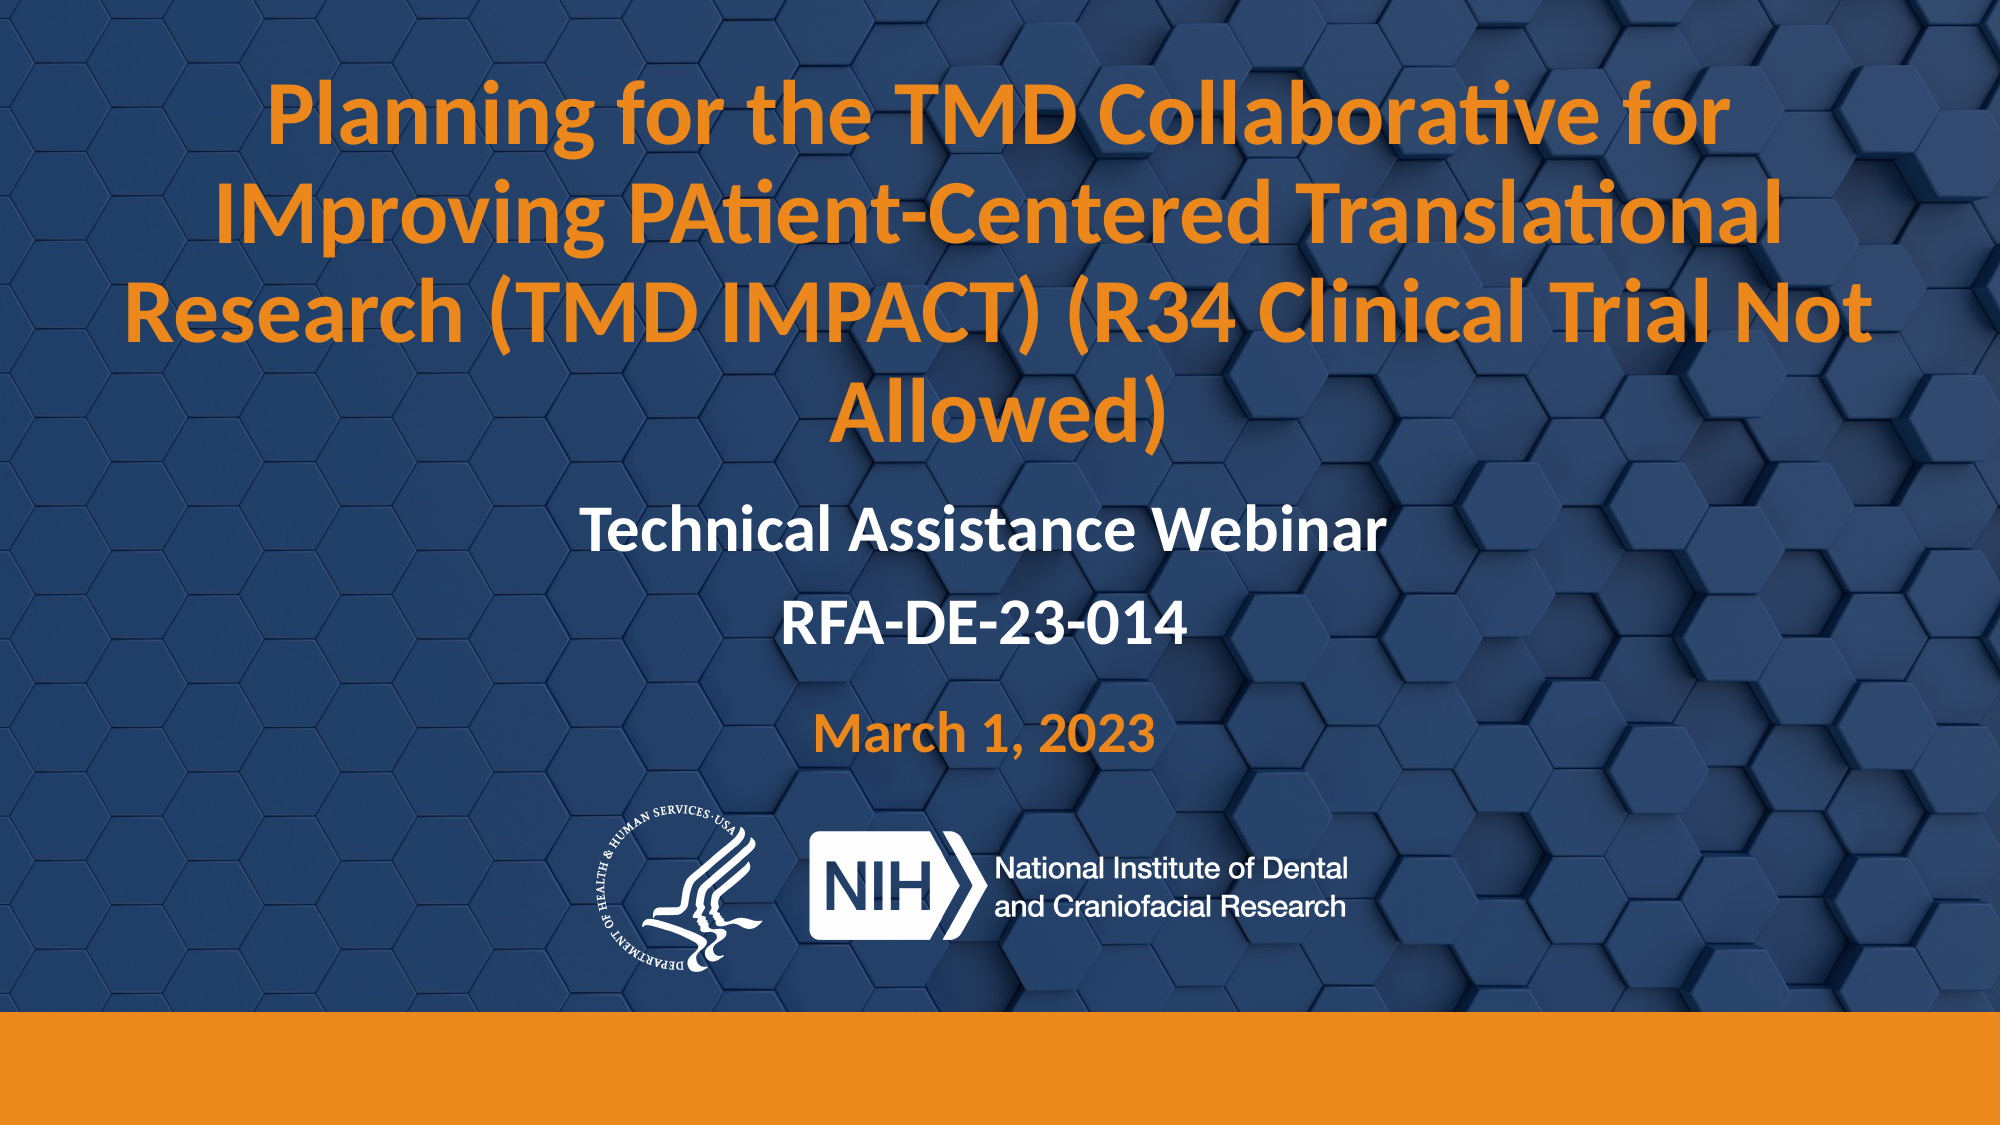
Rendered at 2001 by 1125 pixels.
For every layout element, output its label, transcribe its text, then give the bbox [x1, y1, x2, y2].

text_box March 1, 2023 [38, 694, 1930, 806]
picture [0, 0, 2000, 1125]
subtitle Technical Assistance Webinar RFA-DE-23-014 [38, 486, 1930, 681]
title Planning for the TMD Collaborative for IMproving PAtient-Centered Translational Research (TMD IMPACT) (R34 Clinical Trial Not Allowed) [54, 3, 1946, 525]
